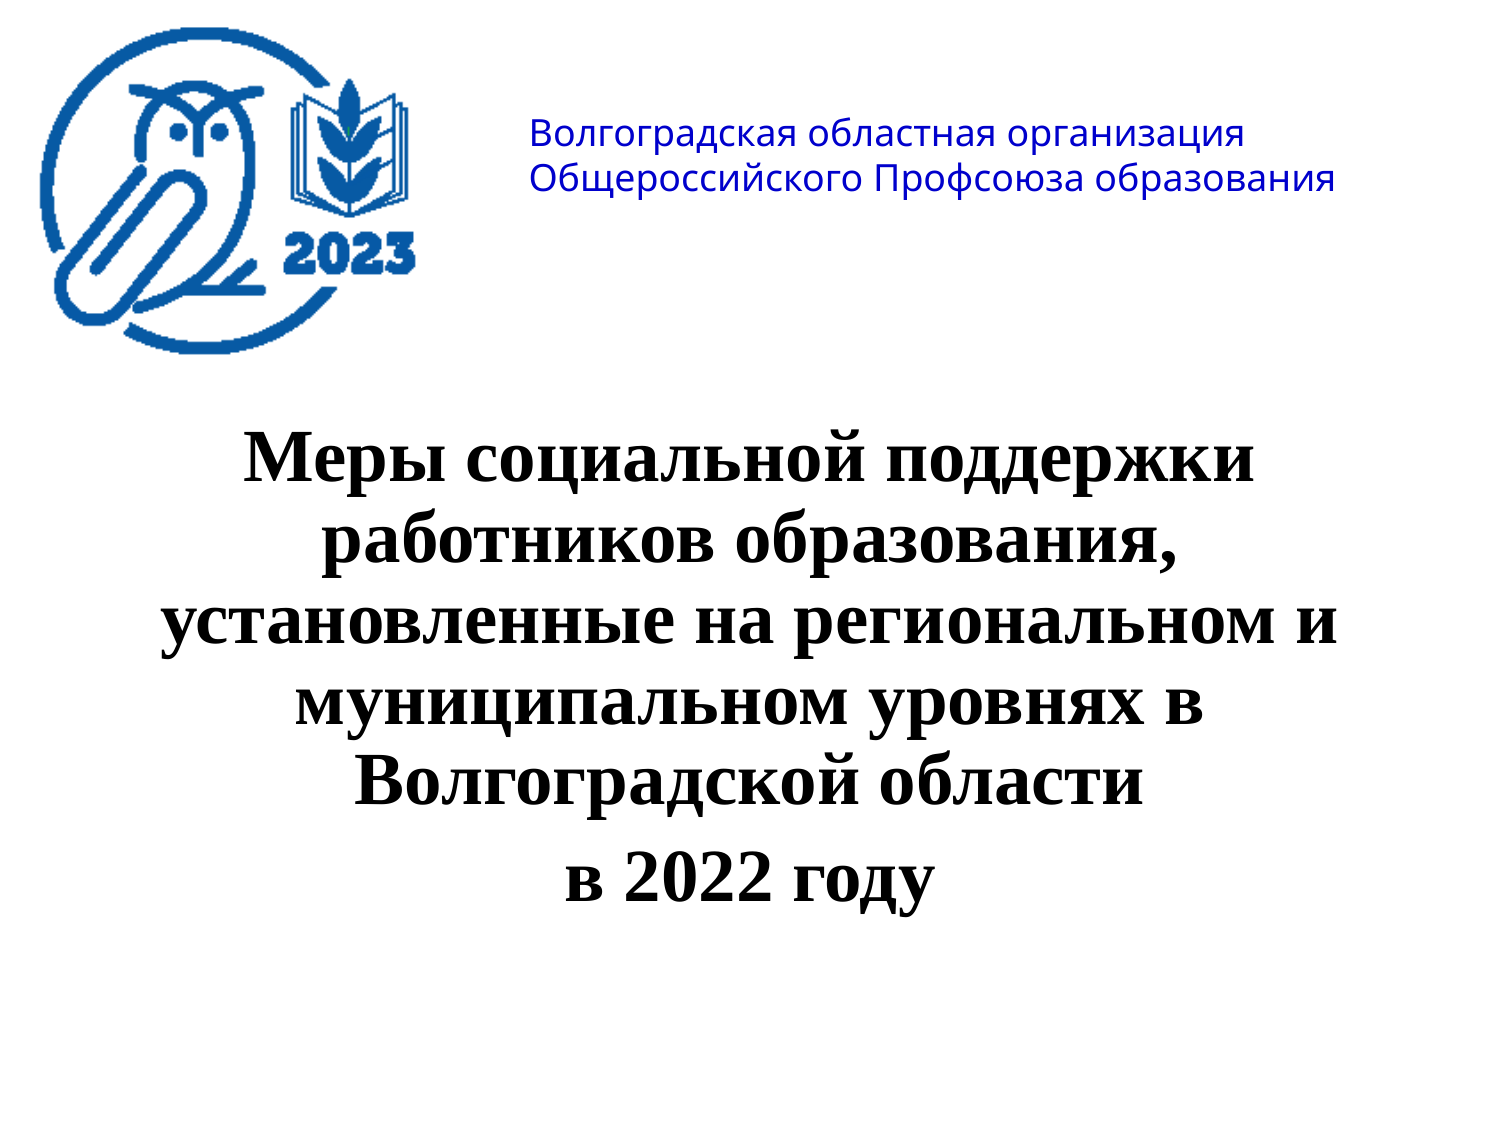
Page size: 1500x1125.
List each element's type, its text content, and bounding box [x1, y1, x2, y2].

text_box Волгоградская областная организация Общероссийского Профсоюза образования [513, 101, 1447, 207]
list Меры социальной поддержки работников образования, установленные на региональном и муниципальном уровнях в Волгоградской области в 2022 году [103, 408, 1397, 1014]
picture [29, 2, 442, 375]
